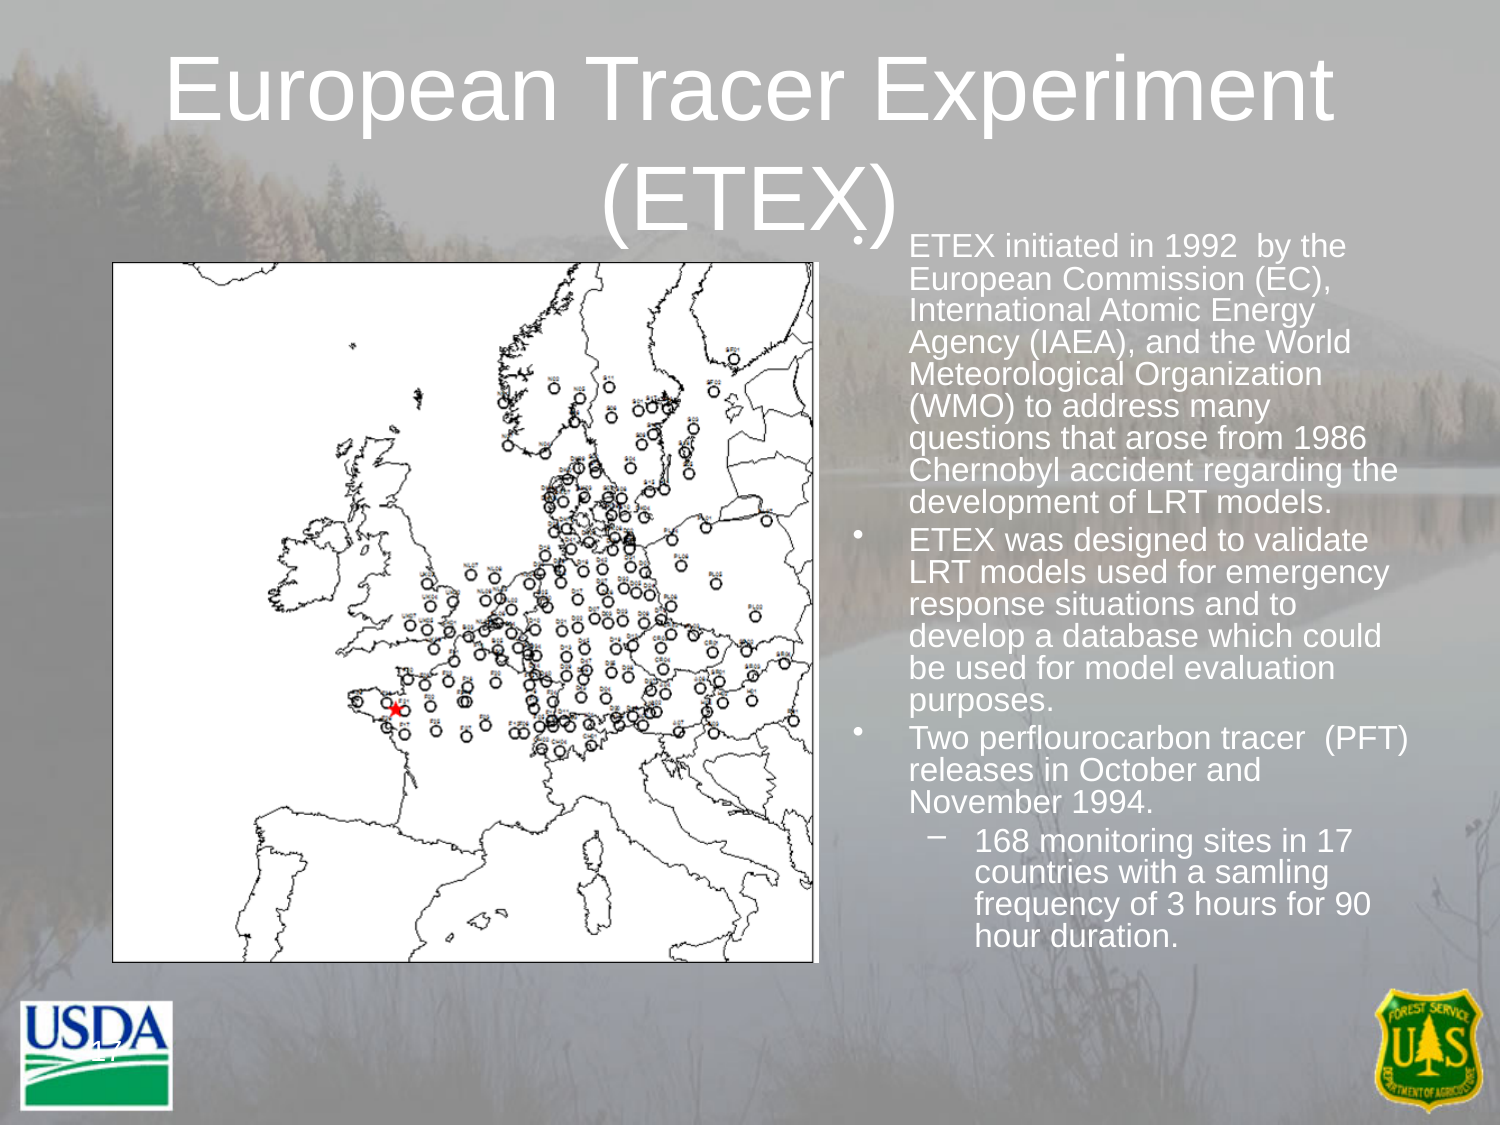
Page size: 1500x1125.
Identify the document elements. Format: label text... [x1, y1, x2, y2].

picture [0, 0, 1500, 1125]
slide_number 17 [74, 1024, 426, 1103]
title European Tracer Experiment (ETEX) [74, 44, 1426, 233]
list ETEX initiated in 1992 by the European Commission (EC), International Atomic Energy Agency (IAEA), and the World Meteorological Organization (WMO) to address many questions that arose from 1986 Chernobyl accident regarding the development of LRT models. ETEX was designed to validate LRT models used for emergency response situations and to develop a database which could be used for model evaluation purposes. Two perflourocarbon tracer (PFT) releases in October and November 1994. 168 monitoring sites in 17 countries with a samling frequency of 3 hours for 90 hour duration. [837, 224, 1426, 993]
